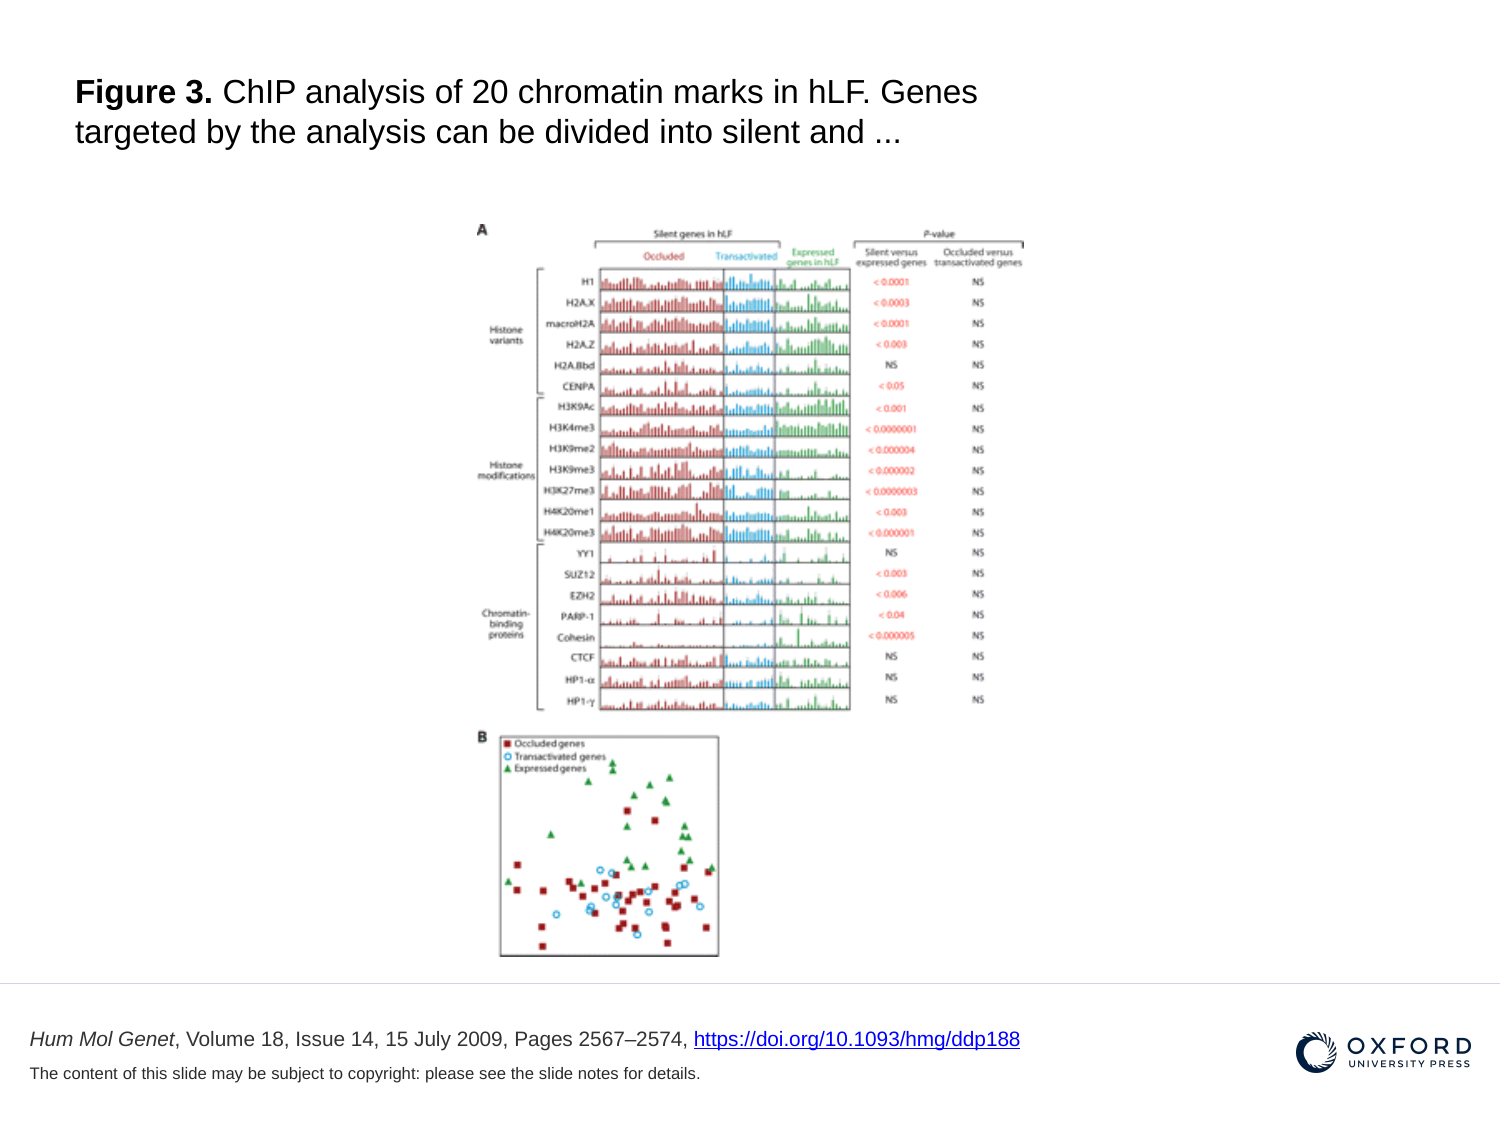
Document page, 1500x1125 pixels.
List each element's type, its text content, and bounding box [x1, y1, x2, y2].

picture [477, 224, 1024, 957]
picture [1296, 1032, 1471, 1073]
title Figure 3. ChIP analysis of 20 chromatin marks in hLF. Genes targeted by the analysis can be divided into silent and ... [75, 69, 1078, 171]
footer Hum Mol Genet, Volume 18, Issue 14, 15 July 2009, Pages 2567–2574, https://doi.org/10.1093/hmg/ddp188 The content of this slide may be subject to copyright: please see the slide notes for details. [0, 983, 1260, 1125]
